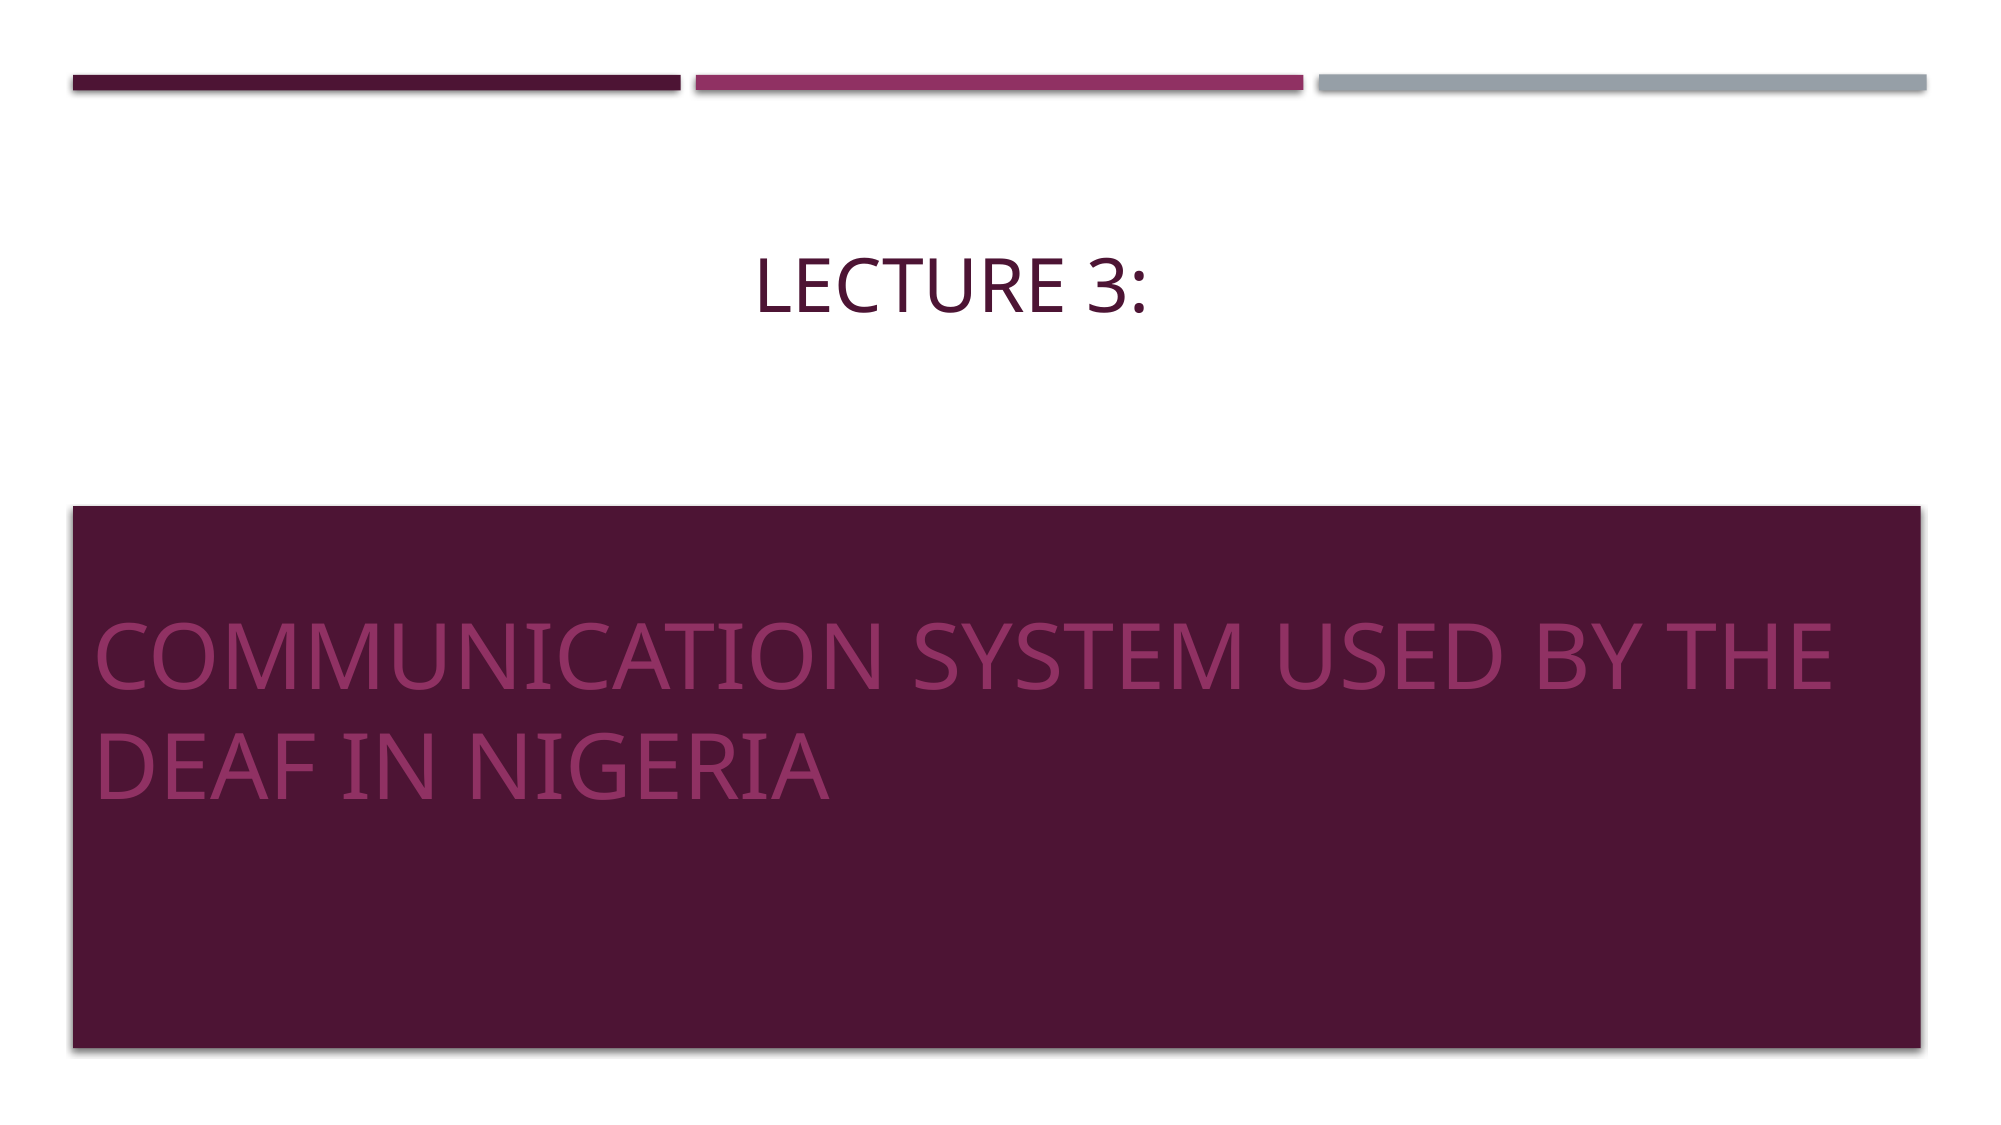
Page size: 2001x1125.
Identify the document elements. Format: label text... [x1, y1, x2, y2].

subtitle Communication system used by the deaf in Nigeria [77, 590, 1882, 883]
title Lecture 3: [95, 167, 1899, 336]
